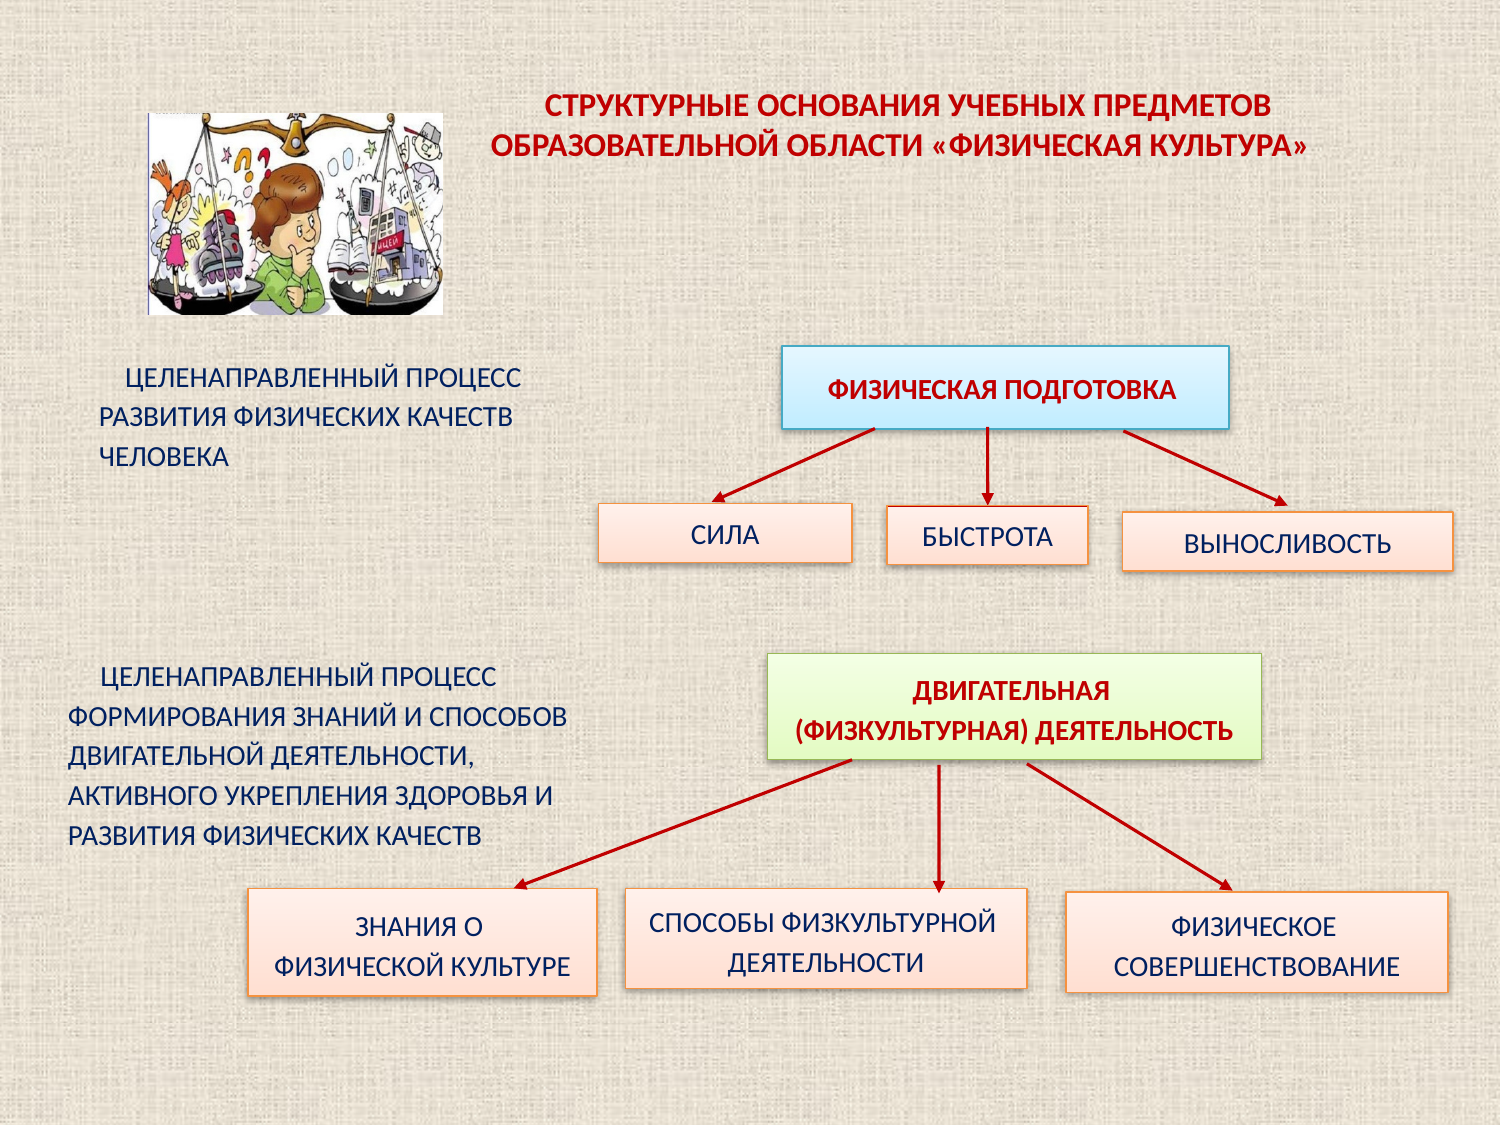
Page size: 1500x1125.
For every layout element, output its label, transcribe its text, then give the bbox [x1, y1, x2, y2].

text_box [1123, 430, 1288, 507]
text_box СИЛА [598, 503, 853, 563]
text_box ФИЗИЧЕСКОЕ СОВЕРШЕНСТВОВАНИЕ [1065, 891, 1449, 993]
text_box ЦЕЛЕНАПРАВЛЕННЫЙ ПРОЦЕСС ФОРМИРОВАНИЯ ЗНАНИЙ И СПОСОБОВ ДВИГАТЕЛЬНОЙ ДЕЯТЕЛЬНОСТИ, АКТИВНОГО УКРЕПЛЕНИЯ ЗДОРОВЬЯ И РАЗВИТИЯ ФИЗИЧЕСКИХ КАЧЕСТВ [53, 645, 626, 859]
text_box ДВИГАТЕЛЬНАЯ (ФИЗКУЛЬТУРНАЯ) ДЕЯТЕЛЬНОСТЬ [767, 653, 1262, 760]
text_box [981, 426, 994, 503]
text_box [712, 428, 876, 501]
text_box ФИЗИЧЕСКАЯ ПОДГОТОВКА [781, 345, 1230, 430]
text_box ЦЕЛЕНАПРАВЛЕННЫЙ ПРОЦЕСС РАЗВИТИЯ ФИЗИЧЕСКИХ КАЧЕСТВ ЧЕЛОВЕКА [84, 346, 585, 480]
text_box [932, 764, 946, 894]
text_box ВЫНОСЛИВОСТЬ [1122, 511, 1454, 572]
text_box ЗНАНИЯ О ФИЗИЧЕСКОЙ КУЛЬТУРЕ [247, 888, 598, 997]
text_box БЫСТРОТА [886, 505, 1089, 565]
text_box [1026, 763, 1233, 891]
picture [147, 113, 444, 315]
text_box СПОСОБЫ ФИЗКУЛЬТУРНОЙ ДЕЯТЕЛЬНОСТИ [625, 888, 1028, 989]
title СТРУКТУРНЫЕ ОСНОВАНИЯ УЧЕБНЫХ ПРЕДМЕТОВ ОБРАЗОВАТЕЛЬНОЙ ОБЛАСТИ «ФИЗИЧЕСКАЯ КУЛЬТУРА» [369, 64, 1455, 183]
text_box [513, 759, 853, 890]
